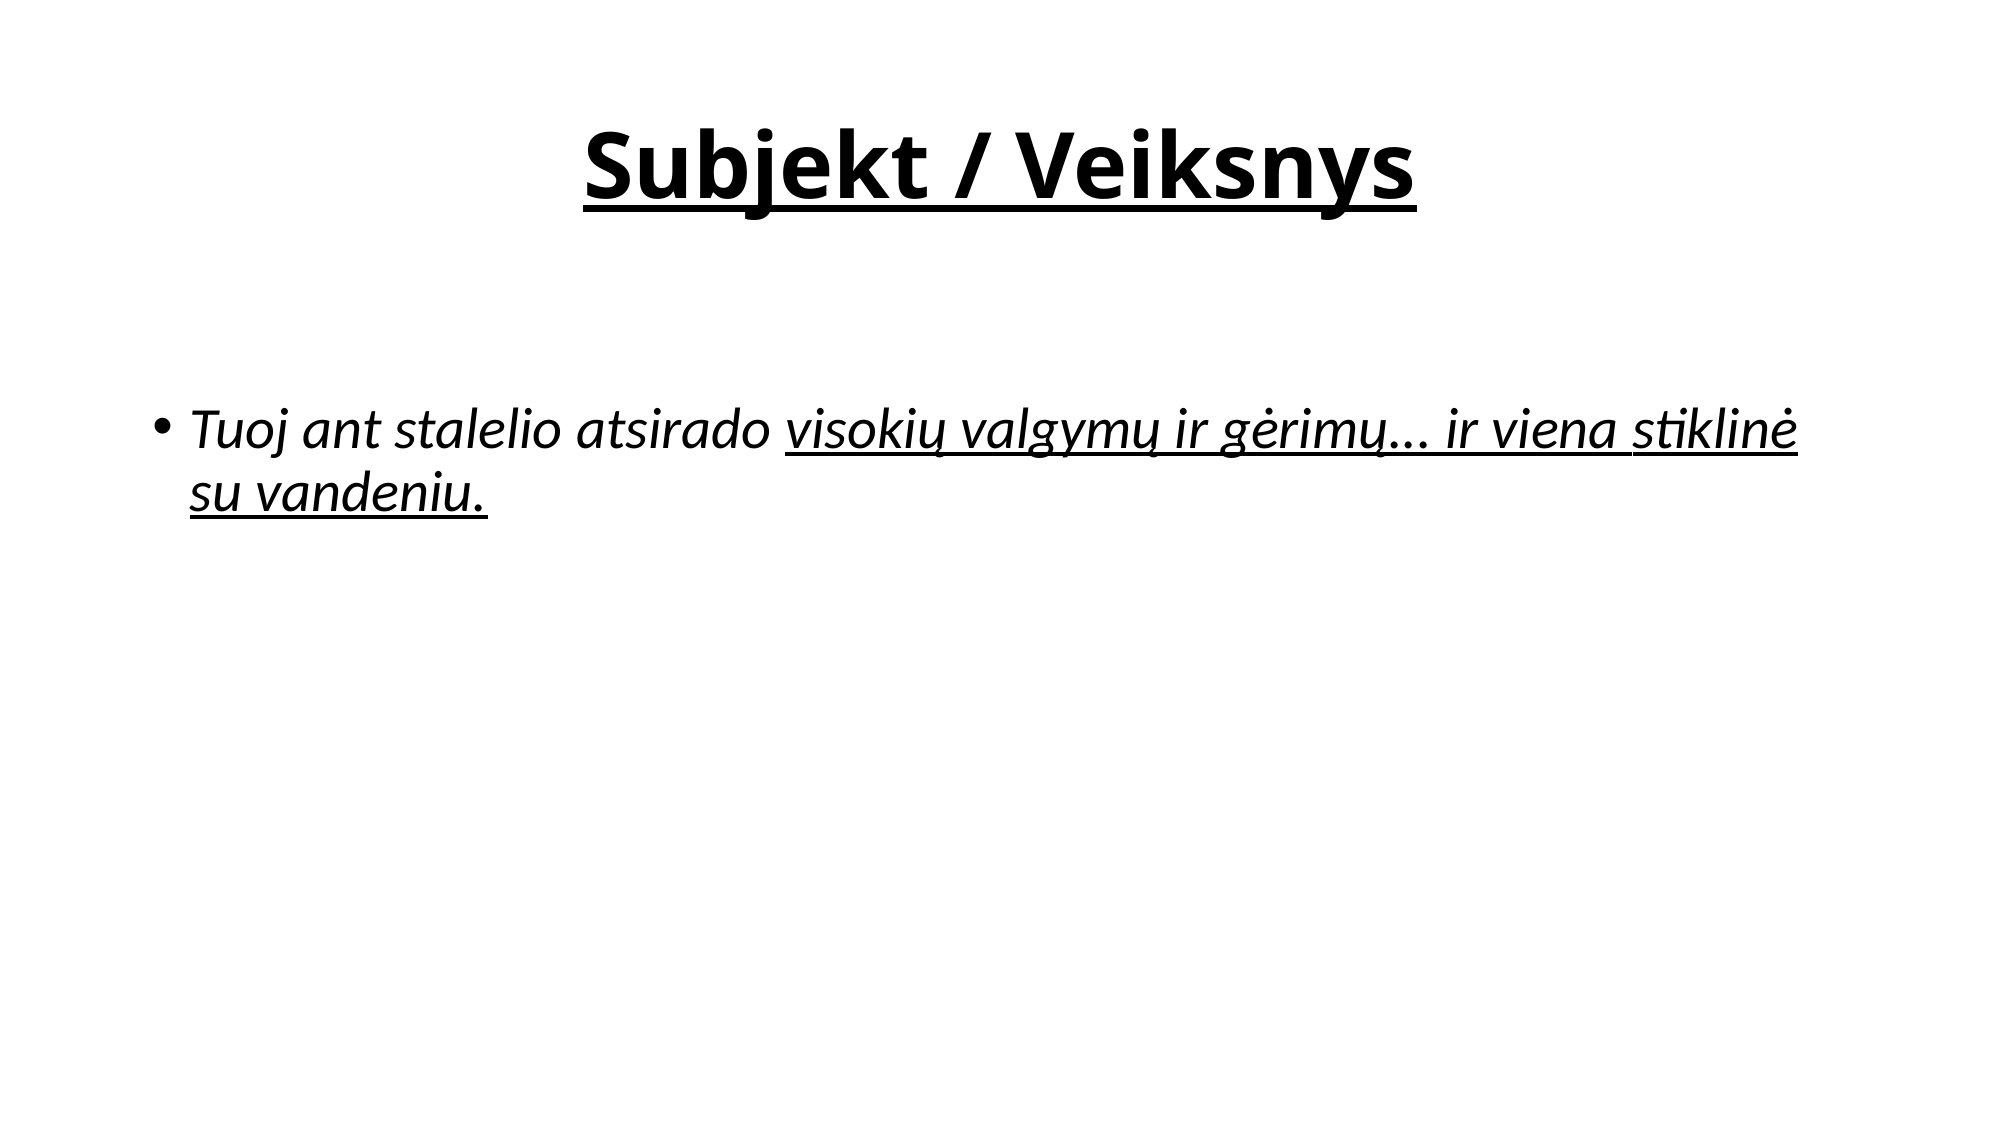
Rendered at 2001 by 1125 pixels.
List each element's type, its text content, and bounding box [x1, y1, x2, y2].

title Subjekt / Veiksnys [137, 59, 1863, 278]
list Tuoj ant stalelio atsirado visokių valgymų ir gėrimų... ir viena stiklinė su vandeniu. [137, 299, 1863, 1014]
